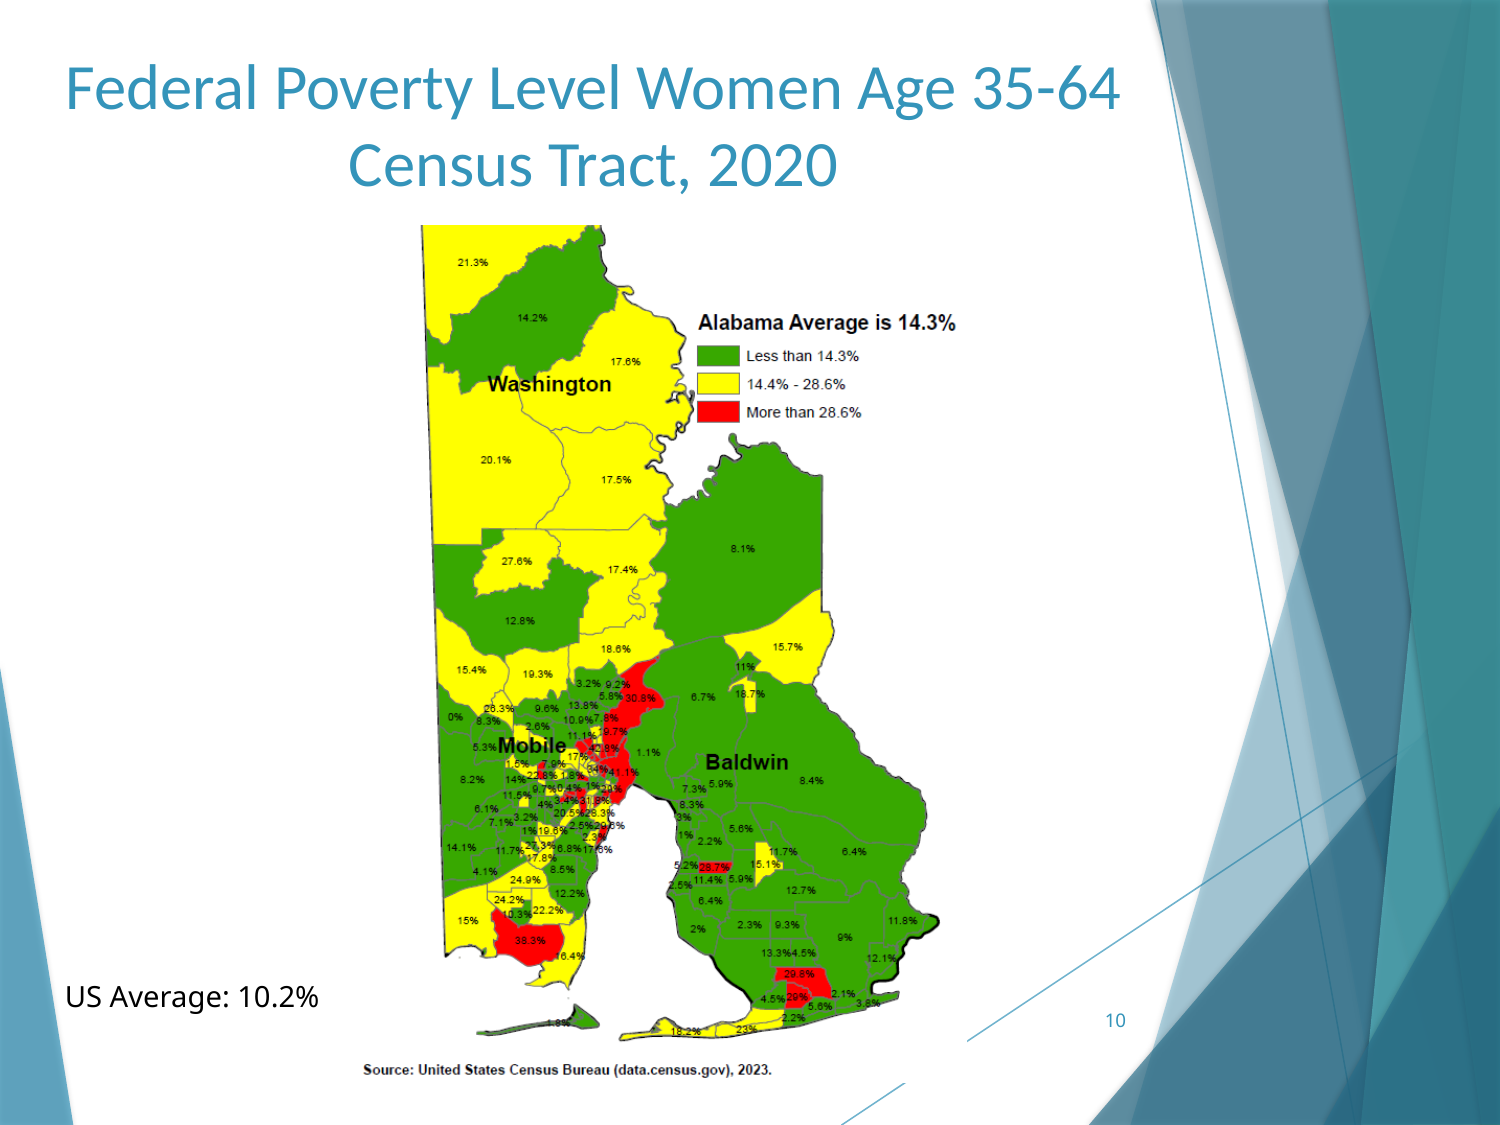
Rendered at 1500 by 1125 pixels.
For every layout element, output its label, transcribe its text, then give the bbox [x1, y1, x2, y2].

text_box US Average: 10.2% [50, 970, 353, 1021]
title Federal Poverty Level Women Age 35-64 Census Tract, 2020 [0, 37, 1188, 255]
slide_number 10 [1057, 991, 1142, 1051]
picture [358, 224, 968, 1084]
